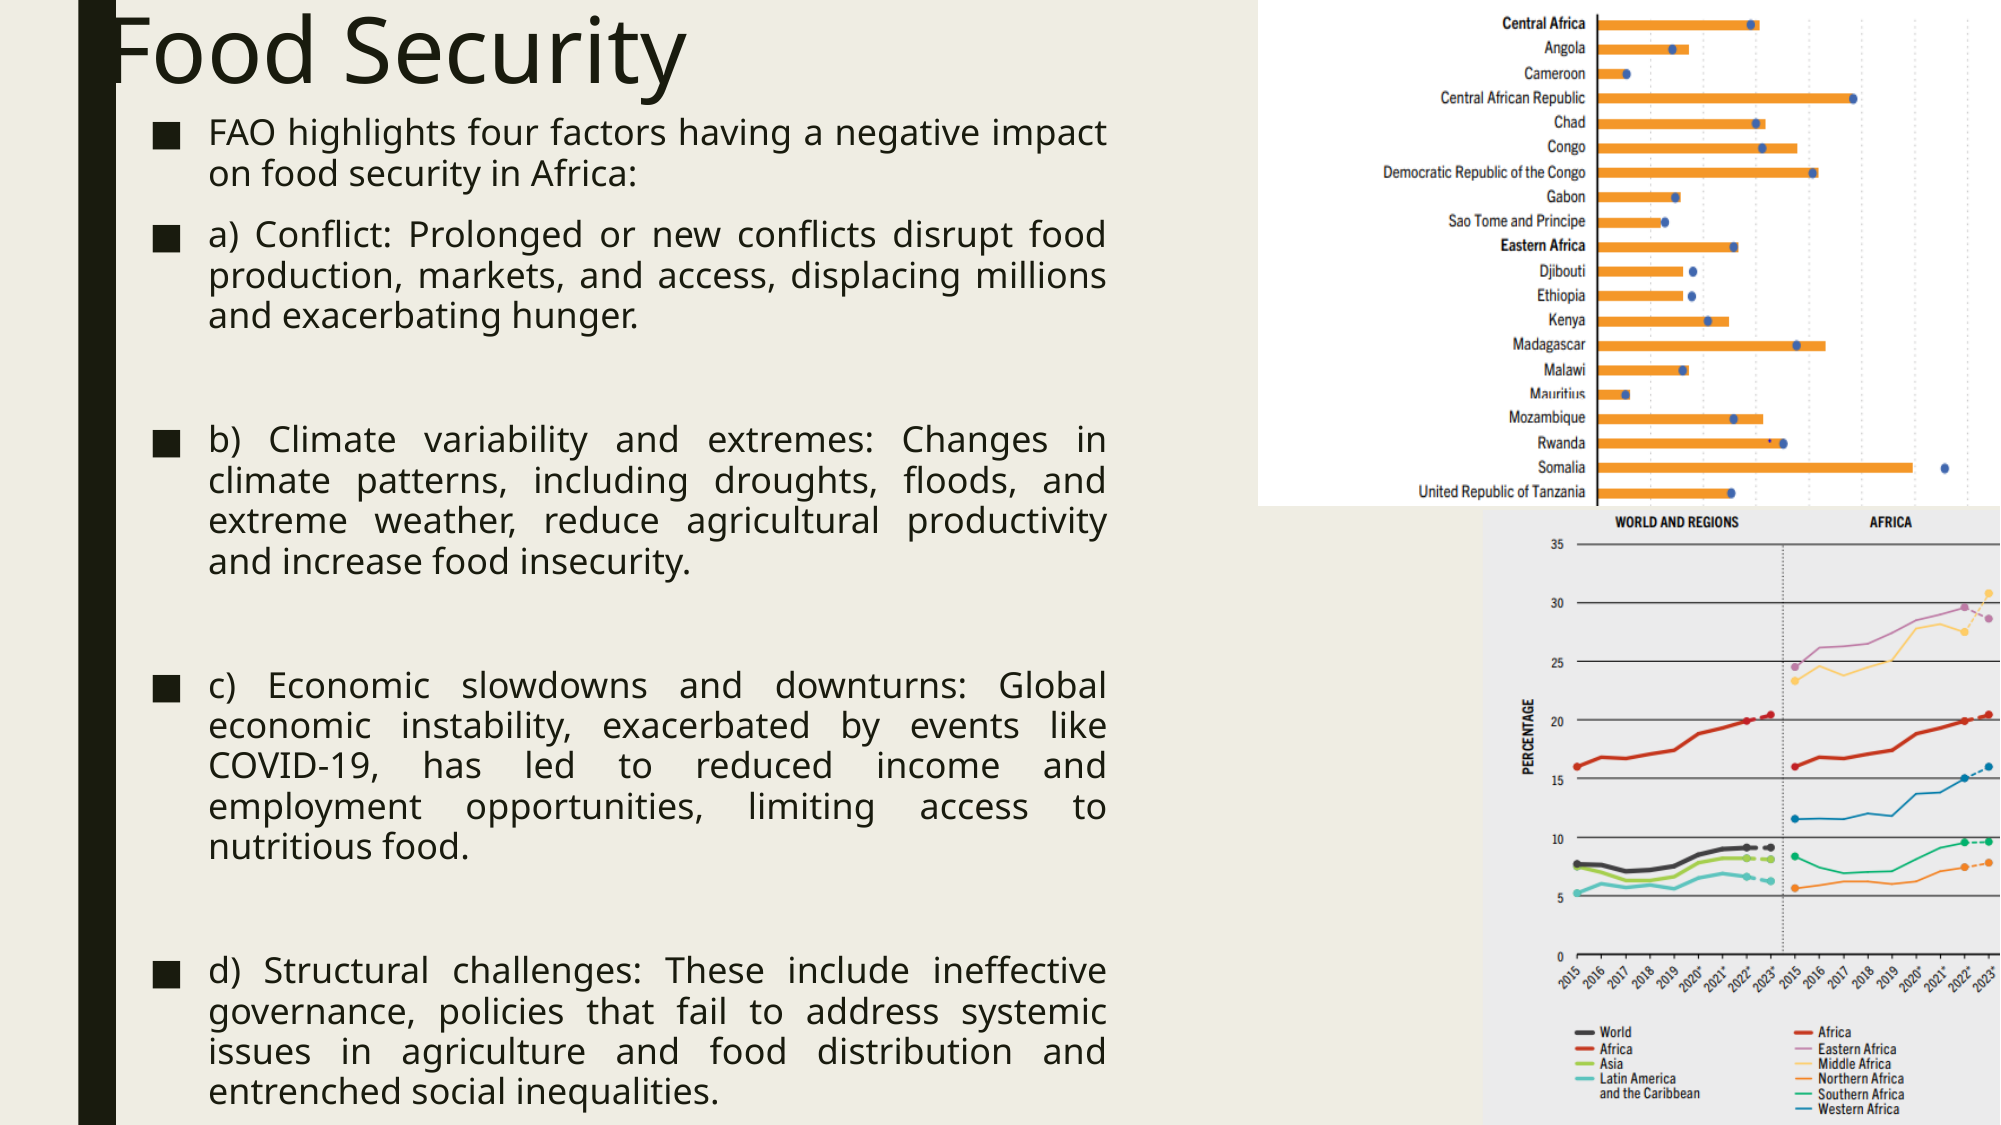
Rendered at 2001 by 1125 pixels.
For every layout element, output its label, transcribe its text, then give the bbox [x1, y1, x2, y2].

picture [1482, 510, 2000, 1125]
list FAO highlights four factors having a negative impact on food security in Africa: a) Conflict: Prolonged or new conflicts disrupt food production, markets, and access, displacing millions and exacerbating hunger. b) Climate variability and extremes: Changes in climate patterns, including droughts, floods, and extreme weather, reduce agricultural productivity and increase food insecurity. c) Economic slowdowns and downturns: Global economic instability, exacerbated by events like COVID-19, has led to reduced income and employment opportunities, limiting access to nutritious food. d) Structural challenges: These include ineffective governance, policies that fail to address systemic issues in agriculture and food distribution and entrenched social inequalities. [134, 105, 1124, 1125]
picture [1258, 0, 2000, 506]
title Food Security [0, 0, 1184, 243]
